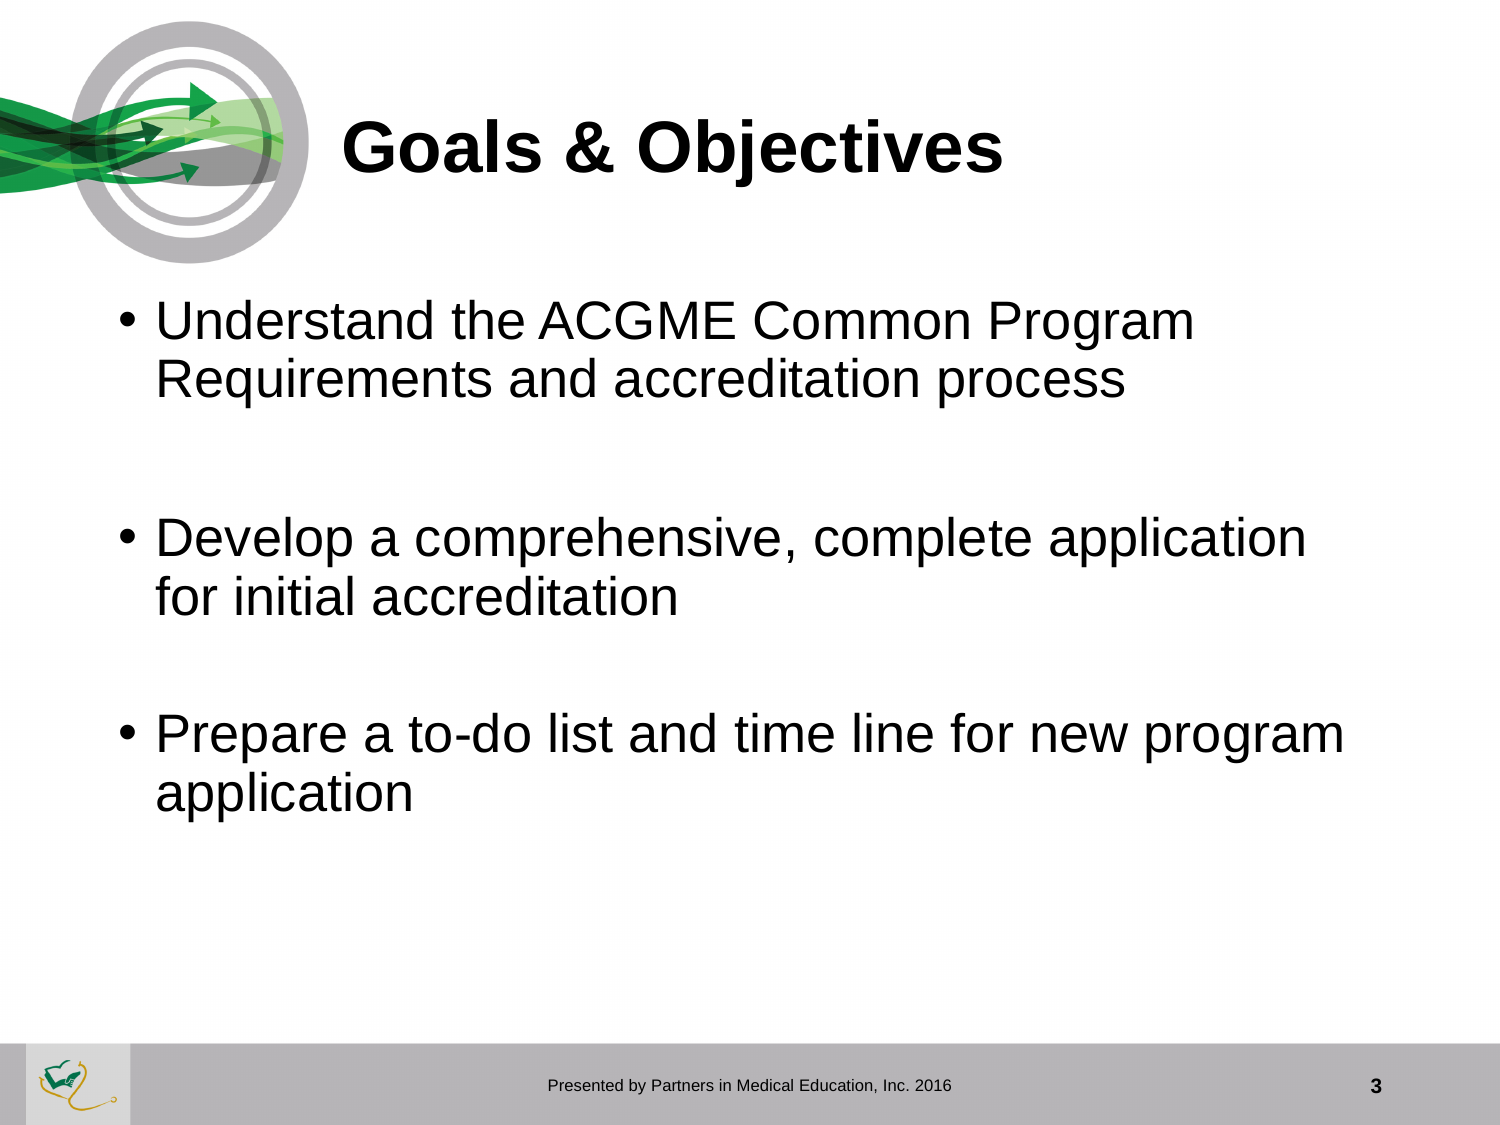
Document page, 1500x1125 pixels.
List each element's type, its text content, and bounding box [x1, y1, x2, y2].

list Understand the ACGME Common Program Requirements and accreditation process Develop a comprehensive, complete application for initial accreditation Prepare a to-do list and time line for new program application [103, 285, 1397, 1014]
title Goals & Objectives [326, 40, 1397, 258]
footer Presented by Partners in Medical Education, Inc. 2016 [496, 1055, 1004, 1116]
slide_number 3 [1059, 1055, 1397, 1116]
picture [0, 0, 1500, 1125]
